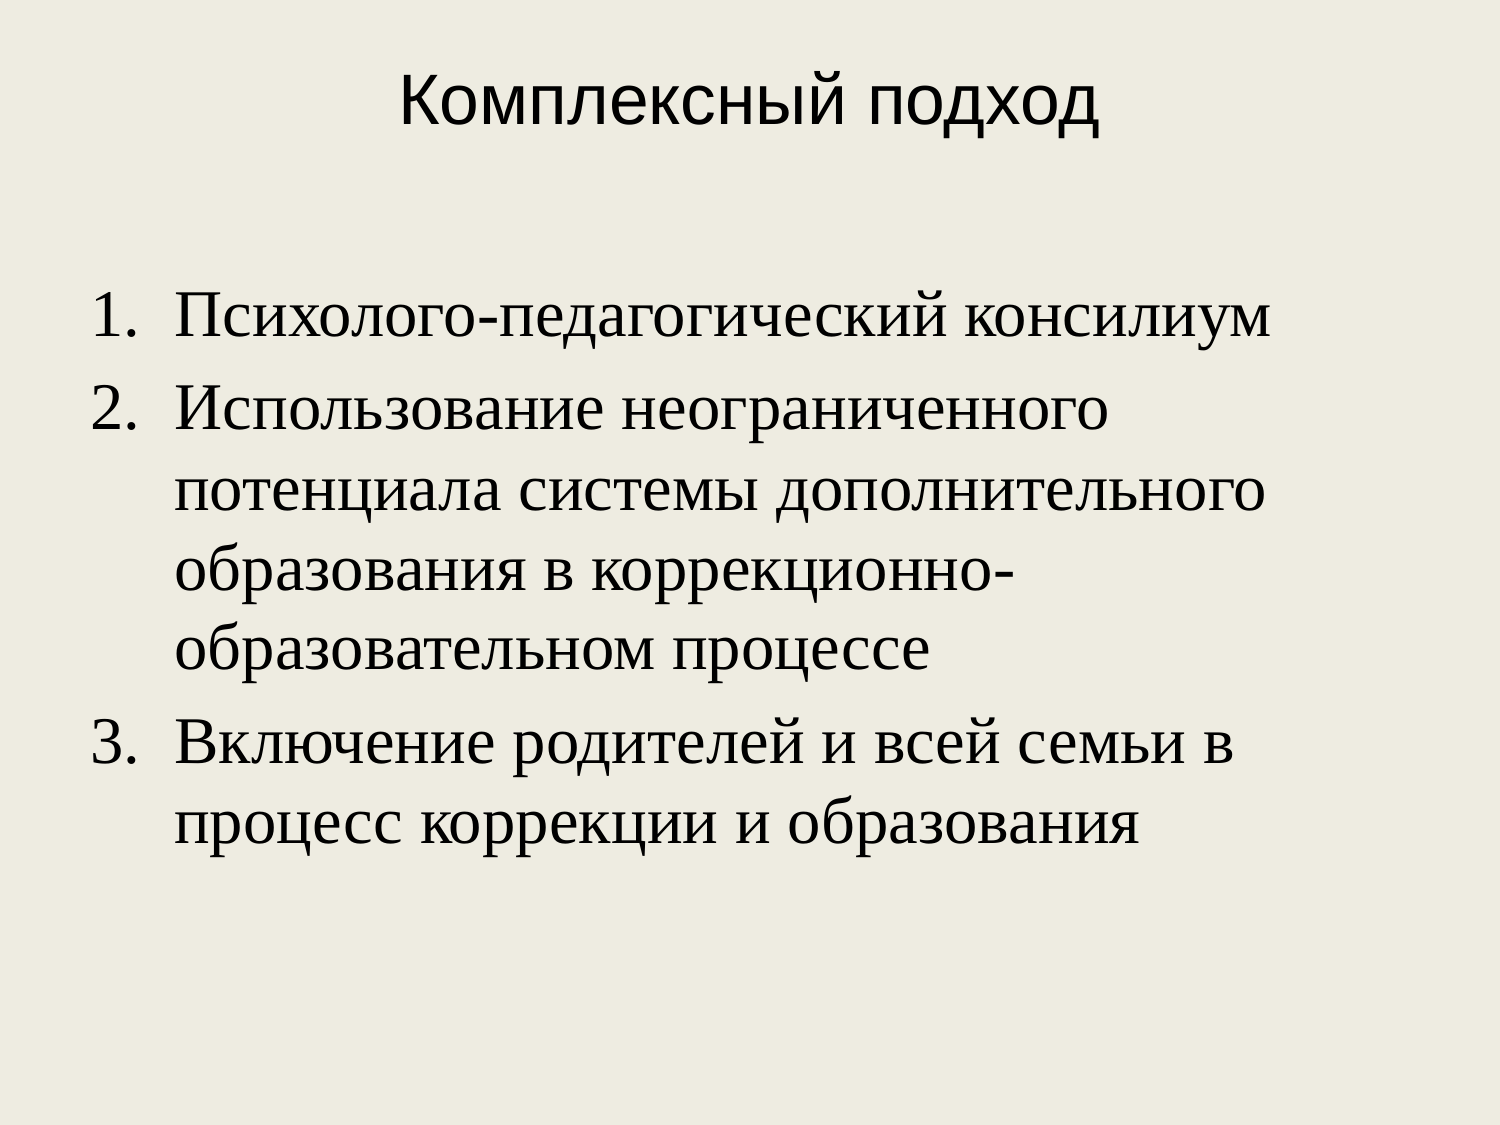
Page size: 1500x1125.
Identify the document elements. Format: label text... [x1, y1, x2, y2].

list Психолого-педагогический консилиум Использование неограниченного потенциала системы дополнительного образования в коррекционно-образовательном процессе Включение родителей и всей семьи в процесс коррекции и образования [75, 262, 1425, 1005]
title Комплексный подход [75, 45, 1425, 233]
